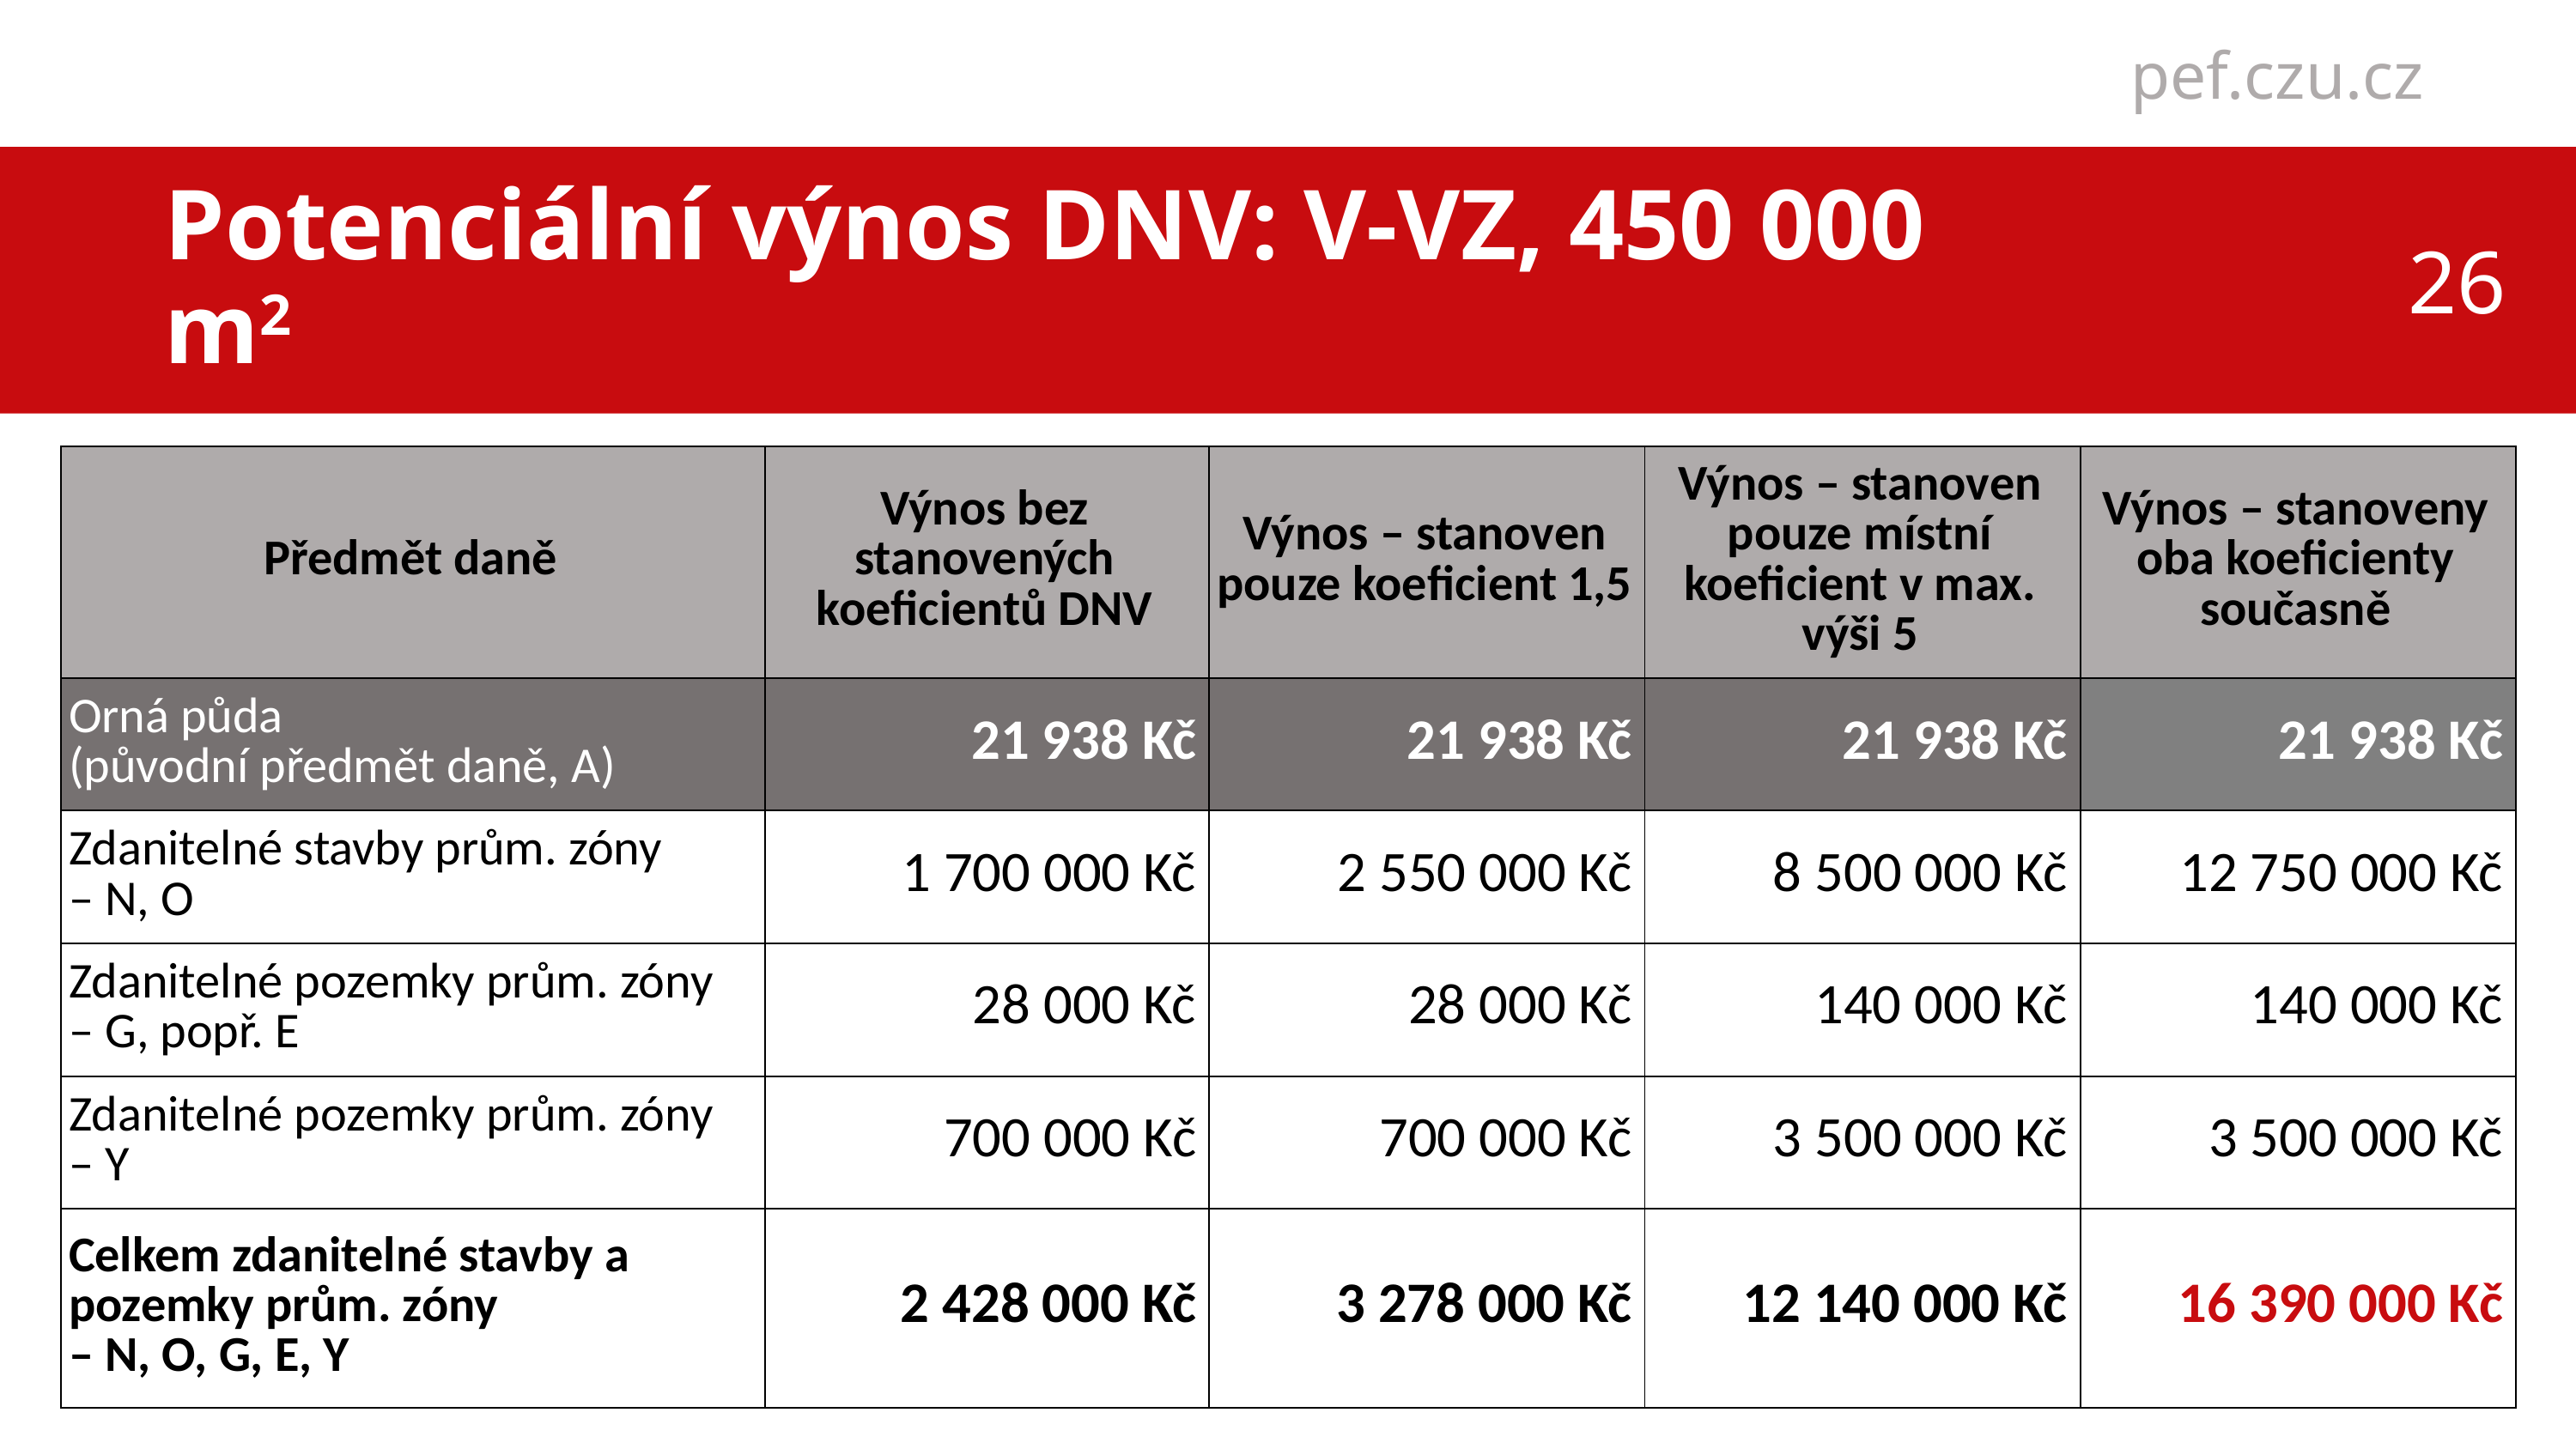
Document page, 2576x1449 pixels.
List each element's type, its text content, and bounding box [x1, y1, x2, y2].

table_header Předmět daně [62, 447, 764, 677]
table_cell 2 550 000 Kč [1210, 811, 1644, 943]
table_cell 21 938 Kč [2081, 679, 2515, 809]
table_cell Zdanitelné pozemky prům. zóny – Y [62, 1077, 764, 1208]
table_cell Orná půda (původní předmět daně, A) [62, 679, 764, 809]
table_header Výnos – stanoveny oba koeficienty současně [2081, 447, 2515, 677]
table_cell 21 938 Kč [1645, 679, 2080, 809]
table_cell 700 000 Kč [766, 1077, 1208, 1208]
table_header Výnos – stanoven pouze místní koeficient v max. výši 5 [1645, 447, 2080, 677]
table_cell 3 500 000 Kč [1645, 1077, 2080, 1208]
table_cell 140 000 Kč [2081, 944, 2515, 1076]
table_cell 3 500 000 Kč [2081, 1077, 2515, 1208]
list Potenciální výnos DNV: V-VZ, 450 000 m2 [152, 147, 2080, 414]
table_cell 140 000 Kč [1645, 944, 2080, 1076]
table_cell 21 938 Kč [1210, 679, 1644, 809]
table_header Výnos – stanoven pouze koeficient 1,5 [1210, 447, 1644, 677]
table_cell Celkem zdanitelné stavby a pozemky prům. zóny – N, O, G, E, Y [62, 1210, 764, 1407]
table_cell 21 938 Kč [766, 679, 1208, 809]
table_cell 3 278 000 Kč [1210, 1210, 1644, 1407]
table_cell 12 140 000 Kč [1645, 1210, 2080, 1407]
table_cell 28 000 Kč [1210, 944, 1644, 1076]
table_cell 12 750 000 Kč [2081, 811, 2515, 943]
table_cell 2 428 000 Kč [766, 1210, 1208, 1407]
table_cell 700 000 Kč [1210, 1077, 1644, 1208]
table_cell 28 000 Kč [766, 944, 1208, 1076]
table_cell 1 700 000 Kč [766, 811, 1208, 943]
table_header Výnos bez stanovených koeficientů DNV [766, 447, 1208, 677]
table_cell 8 500 000 Kč [1645, 811, 2080, 943]
table_cell Zdanitelné pozemky prům. zóny – G, popř. E [62, 944, 764, 1076]
table_cell 16 390 000 Kč [2081, 1210, 2515, 1407]
table_cell Zdanitelné stavby prům. zóny – N, O [62, 811, 764, 943]
